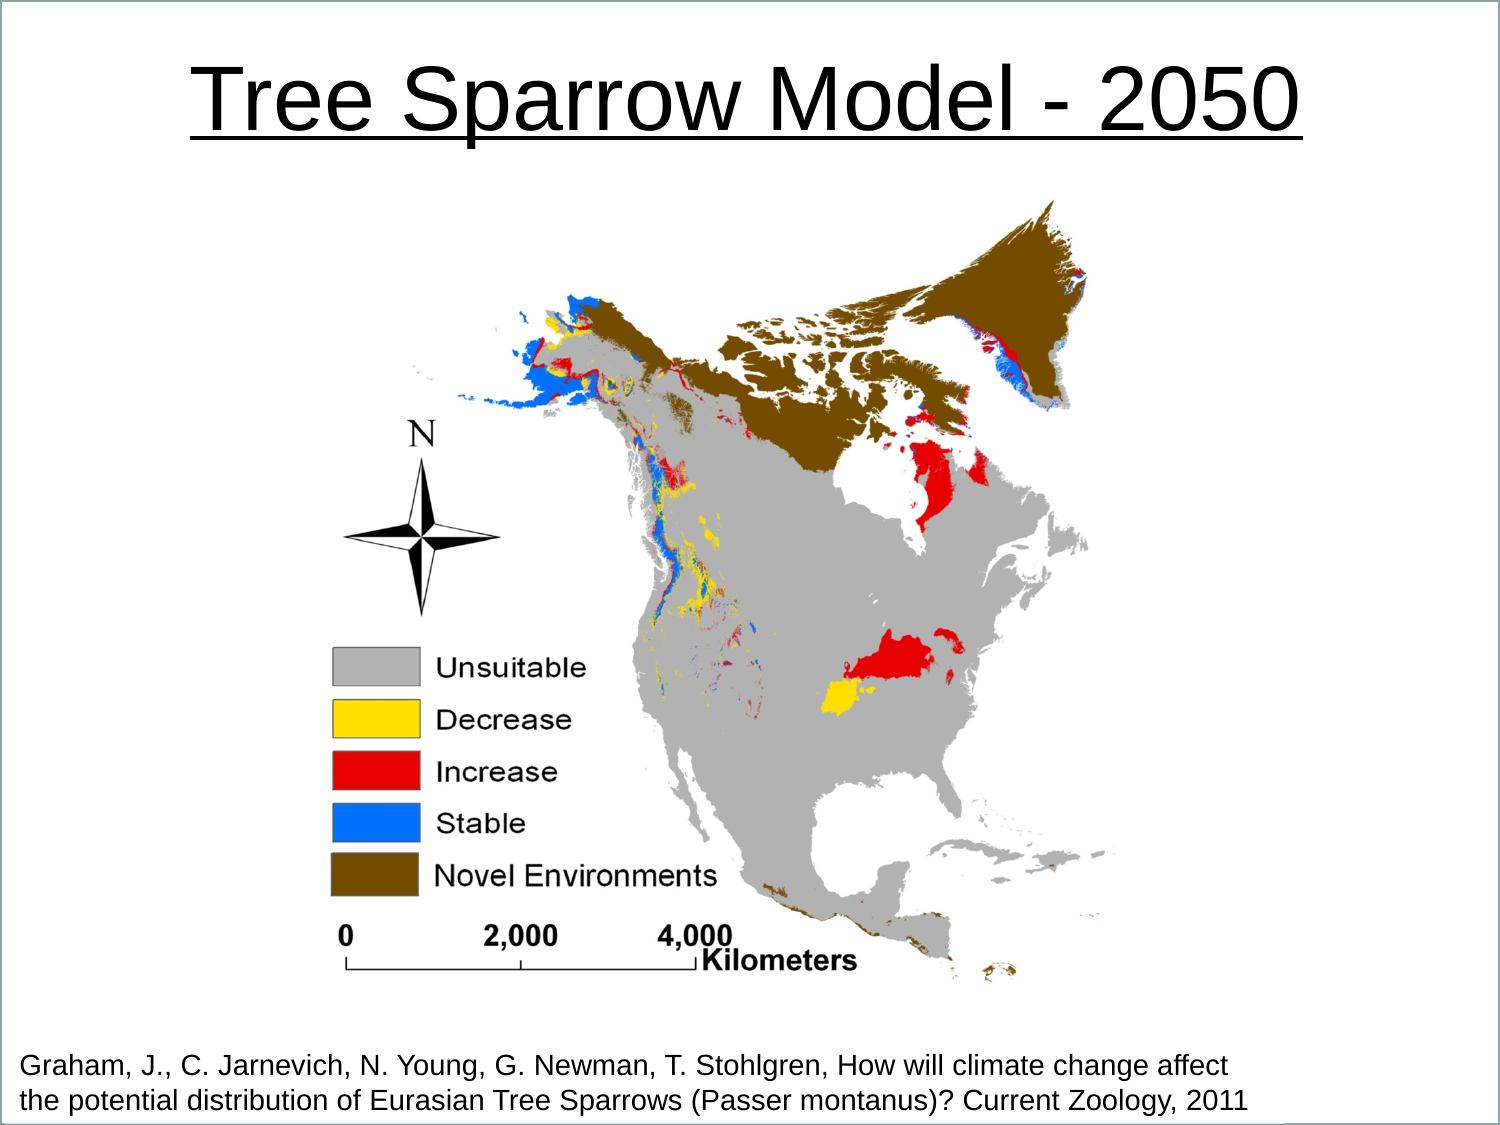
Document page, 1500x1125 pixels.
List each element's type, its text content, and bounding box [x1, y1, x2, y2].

text_box Graham, J., C. Jarnevich, N. Young, G. Newman, T. Stohlgren, How will climate change affect the potential distribution of Eurasian Tree Sparrows (Passer montanus)? Current Zoology, 2011 [4, 1039, 1285, 1124]
picture [298, 186, 1116, 991]
text_box [0, 0, 1500, 1125]
title Tree Sparrow Model - 2050 [174, 0, 1475, 188]
